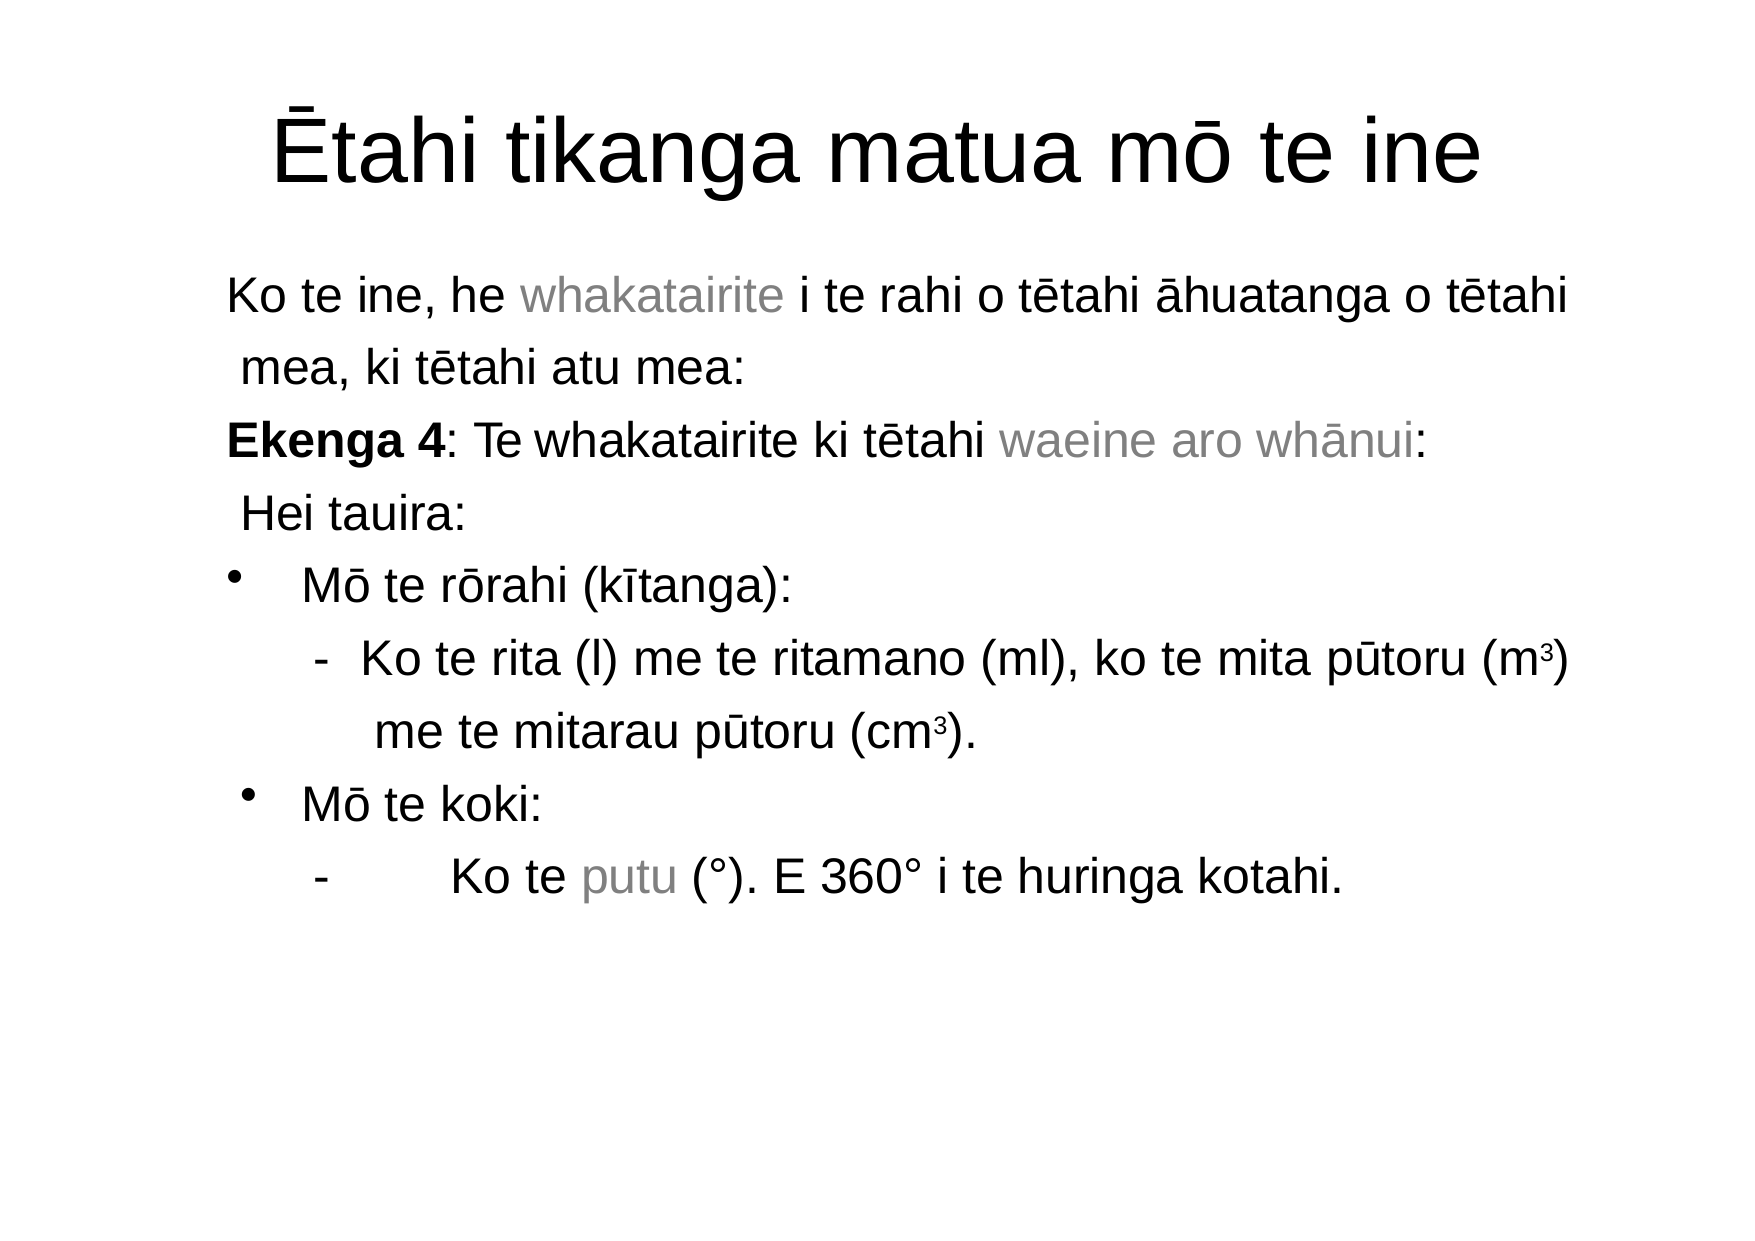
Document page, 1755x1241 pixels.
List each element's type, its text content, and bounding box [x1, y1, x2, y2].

title Ētahi tikanga matua mō te ine [268, 89, 1486, 247]
text_box Ko te ine, he whakatairite i te rahi o tētahi āhuatanga o tētahi mea, ki tētahi atu mea: Ekenga 4: Te whakatairite ki tētahi waeine aro whānui: Hei tauira: Mō te rōrahi (kītanga): - Ko te rita (l) me te ritamano (ml), ko te mita pūtoru (m3) me te mitarau pūtoru (cm3). Mō te koki: - Ko te putu (°). E 360° i te huringa kotahi. [224, 247, 1574, 904]
